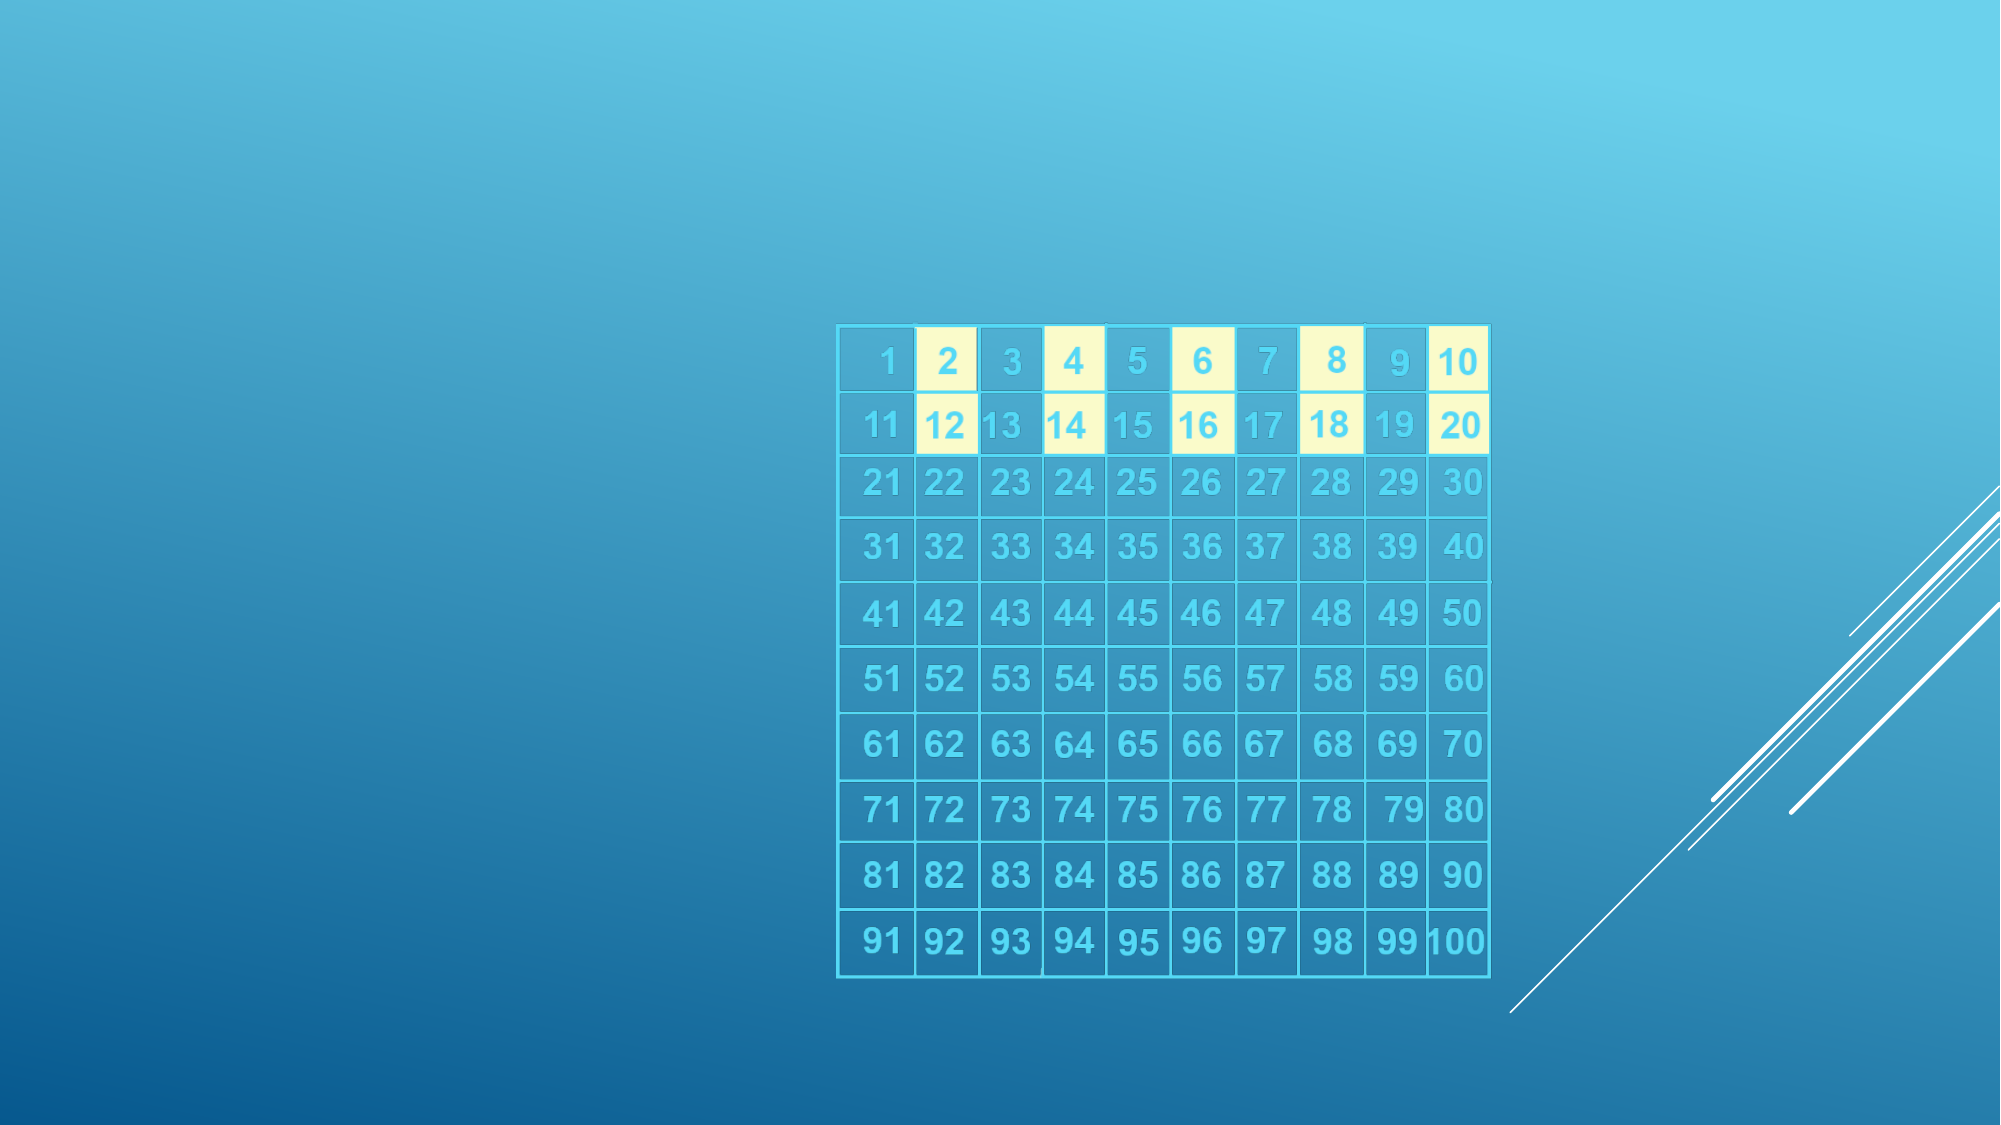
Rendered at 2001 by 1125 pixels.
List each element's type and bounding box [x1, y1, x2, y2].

picture [836, 277, 1535, 992]
